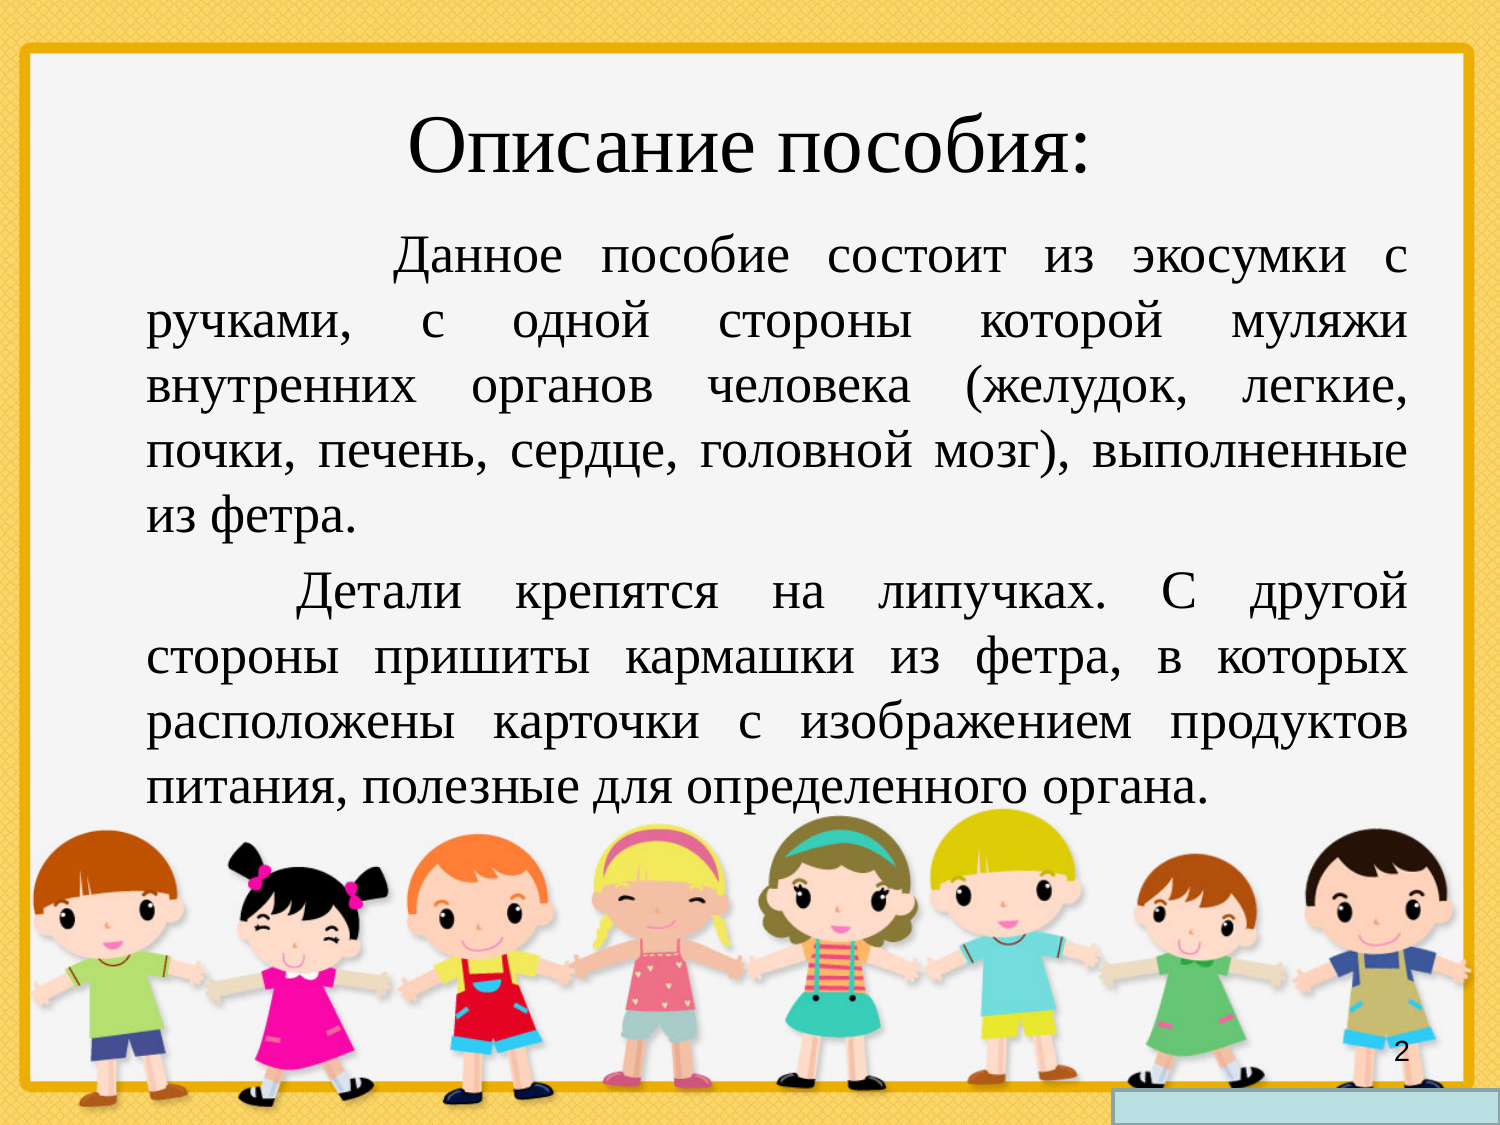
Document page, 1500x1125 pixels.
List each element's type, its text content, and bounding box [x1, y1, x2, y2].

title Описание пособия: [74, 44, 1426, 210]
picture [0, 0, 1500, 1125]
slide_number 2 [1074, 1024, 1426, 1103]
list Данное пособие состоит из экосумки с ручками, с одной стороны которой муляжи внутренних органов человека (желудок, легкие, почки, печень, сердце, головной мозг), выполненные из фетра. Детали крепятся на липучках. С другой стороны пришиты кармашки из фетра, в которых расположены карточки с изображением продуктов питания, полезные для определенного органа. [74, 210, 1426, 1006]
text_box [1111, 1088, 1500, 1125]
